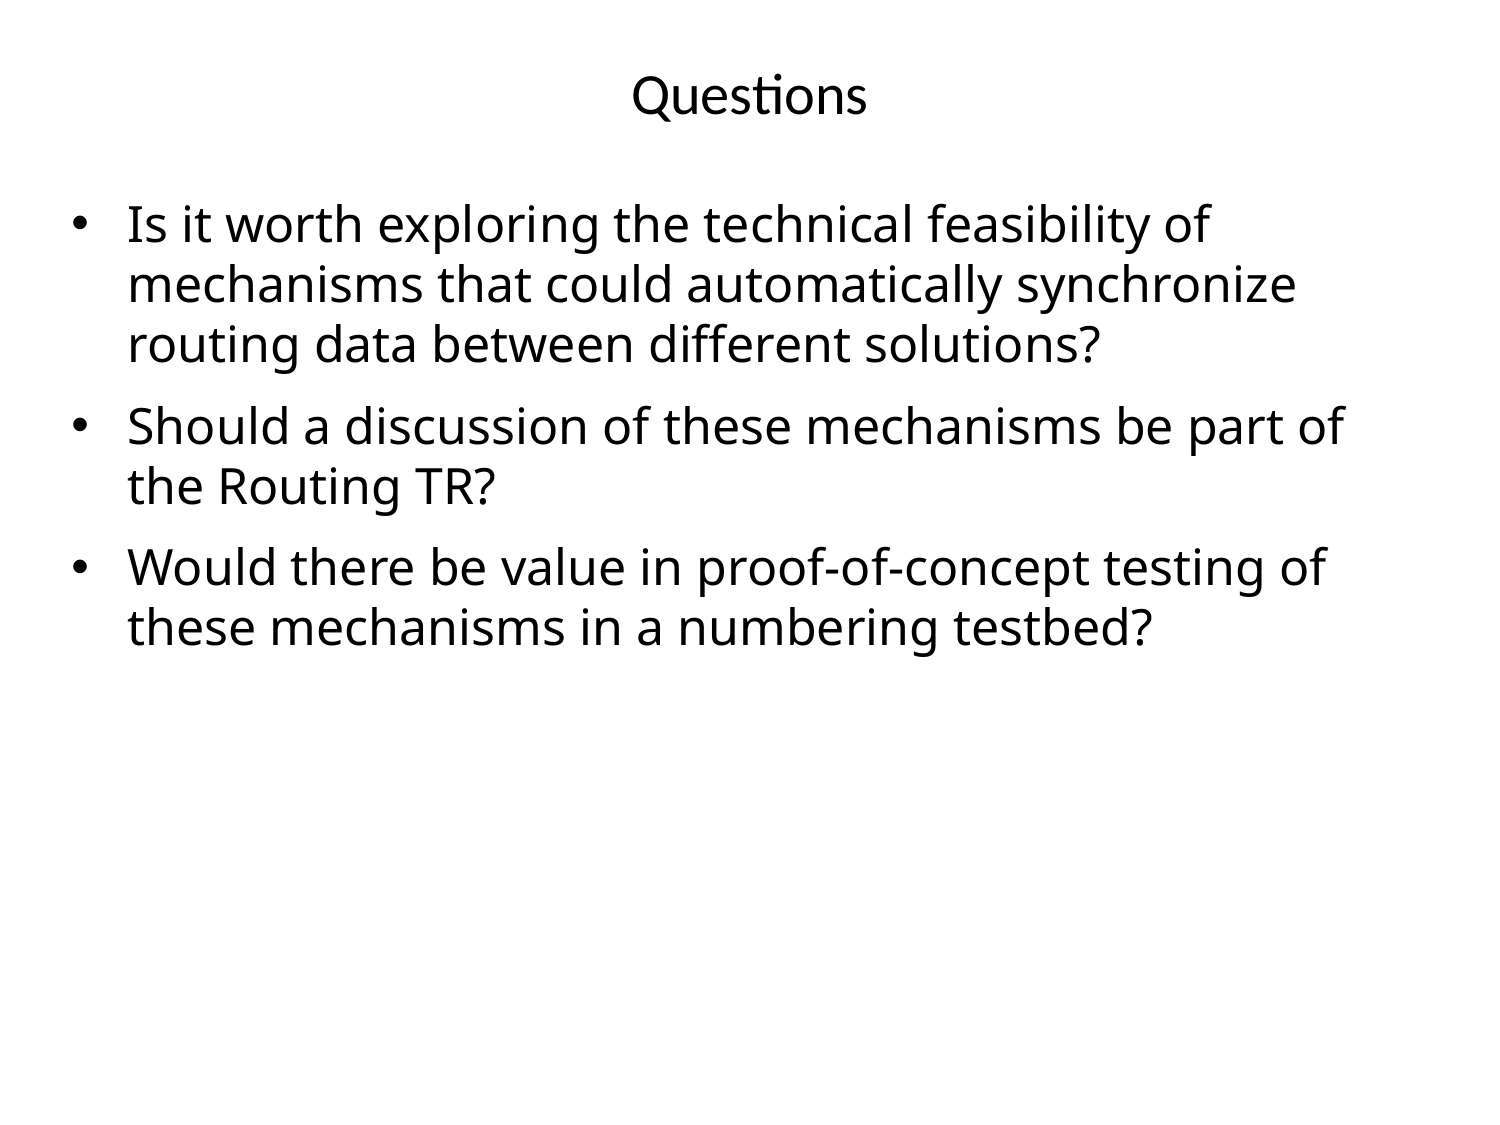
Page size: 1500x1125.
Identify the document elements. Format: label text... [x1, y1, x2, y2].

title Questions [75, 45, 1425, 138]
text_box Is it worth exploring the technical feasibility of mechanisms that could automatically synchronize routing data between different solutions? Should a discussion of these mechanisms be part of the Routing TR? Would there be value in proof-of-concept testing of these mechanisms in a numbering testbed? [56, 192, 1425, 999]
